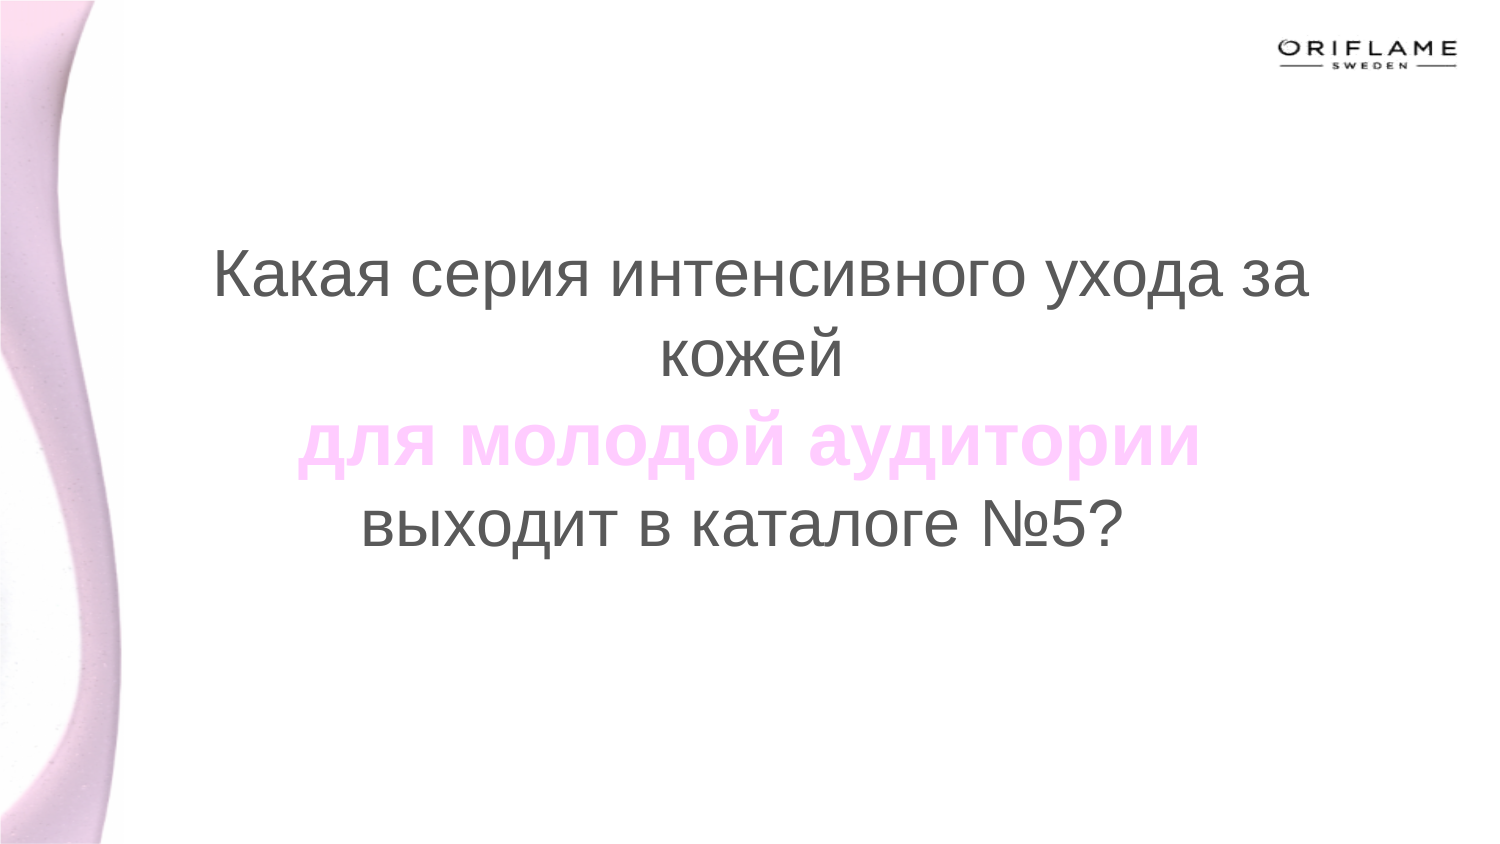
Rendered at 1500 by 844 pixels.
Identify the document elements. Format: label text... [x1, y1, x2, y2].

title Какая серия интенсивного ухода за кожей для молодой аудитории выходит в каталоге №5? [123, 333, 1399, 617]
picture [1, 1, 123, 843]
picture [1257, 23, 1478, 85]
